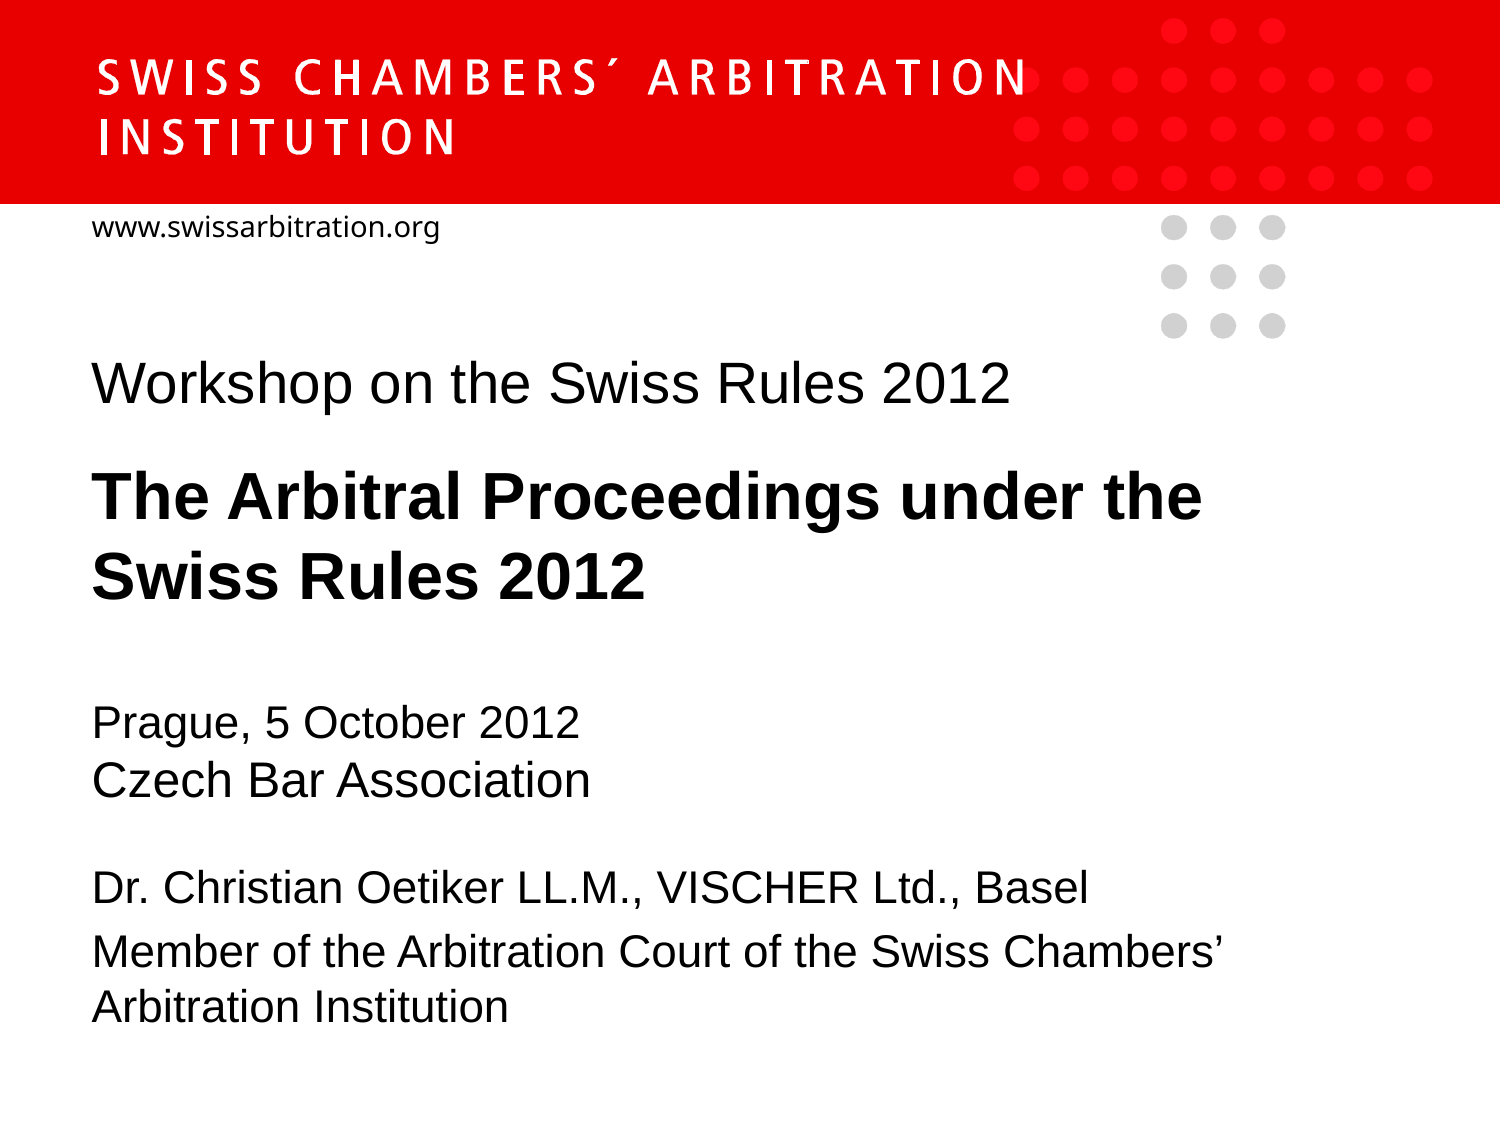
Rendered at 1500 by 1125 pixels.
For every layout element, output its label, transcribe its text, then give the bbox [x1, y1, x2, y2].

list Workshop on the Swiss Rules 2012 The Arbitral Proceedings under the Swiss Rules 2012 Prague, 5 October 2012 Czech Bar Association Dr. Christian Oetiker LL.M., VISCHER Ltd., Basel Member of the Arbitration Court of the Swiss Chambers’ Arbitration Institution [76, 338, 1427, 1059]
